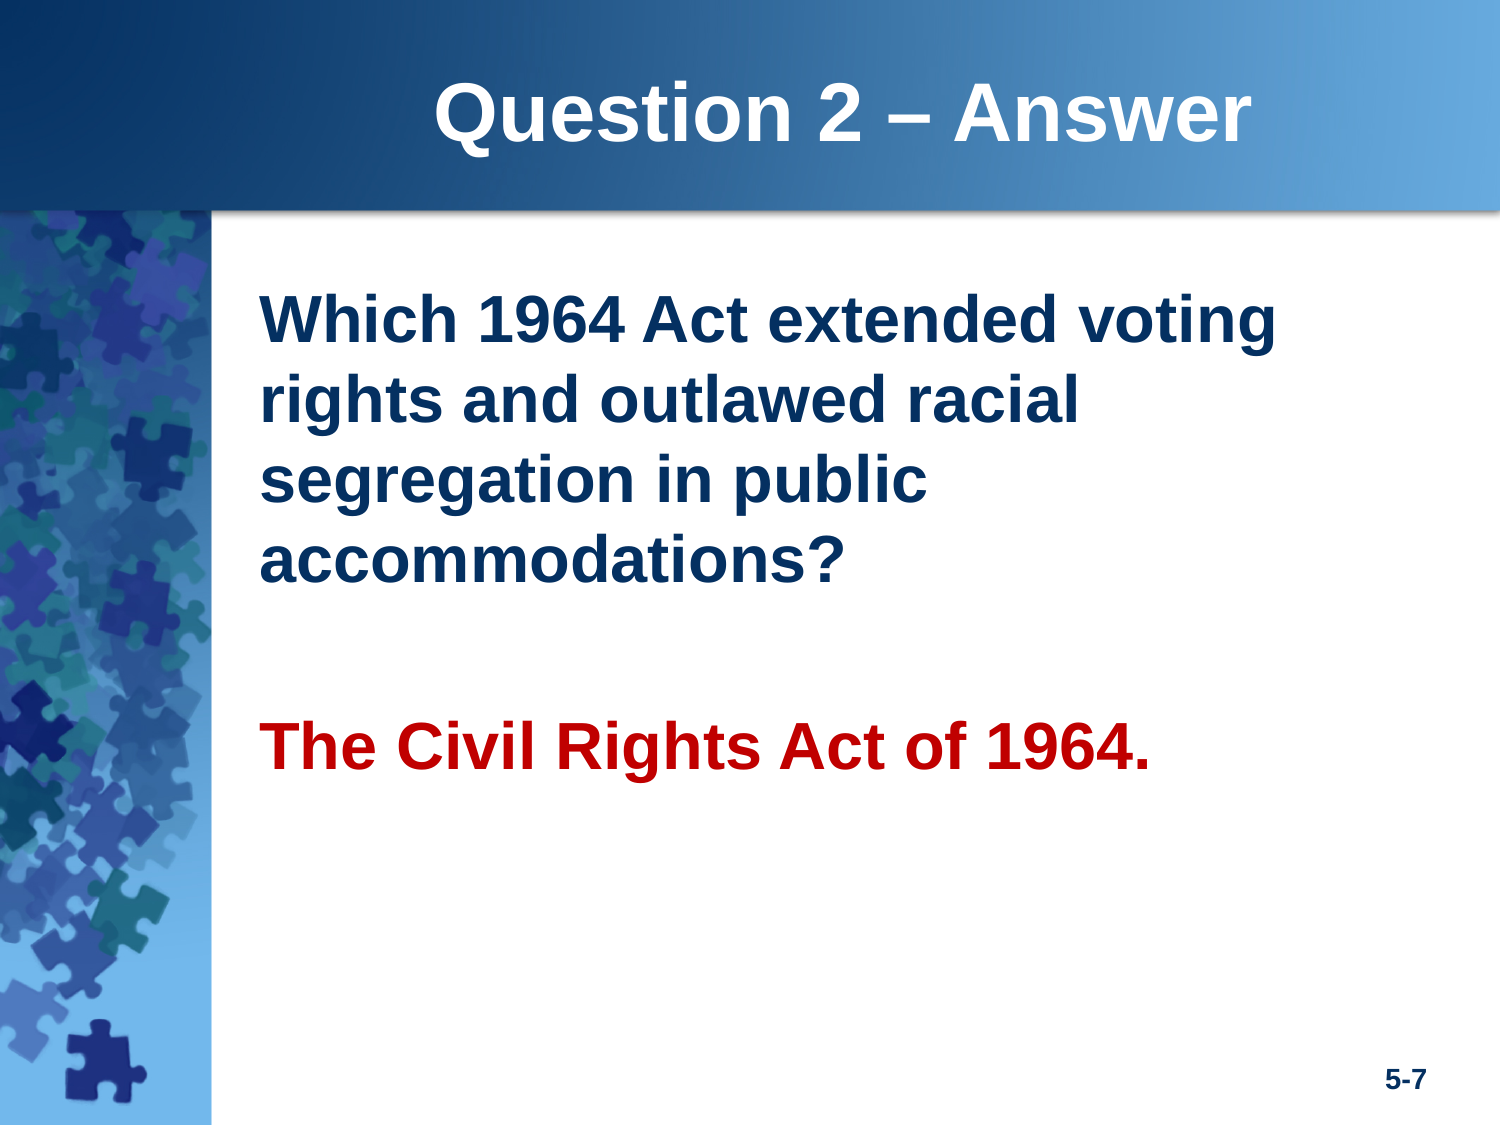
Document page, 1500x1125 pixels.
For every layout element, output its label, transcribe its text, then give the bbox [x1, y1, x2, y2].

list Which 1964 Act extended voting rights and outlawed racial segregation in public accommodations? The Civil Rights Act of 1964. [243, 268, 1476, 1026]
picture [0, 0, 1500, 1125]
slide_number 5-7 [1297, 1048, 1443, 1109]
title Question 2 – Answer [187, 0, 1500, 217]
